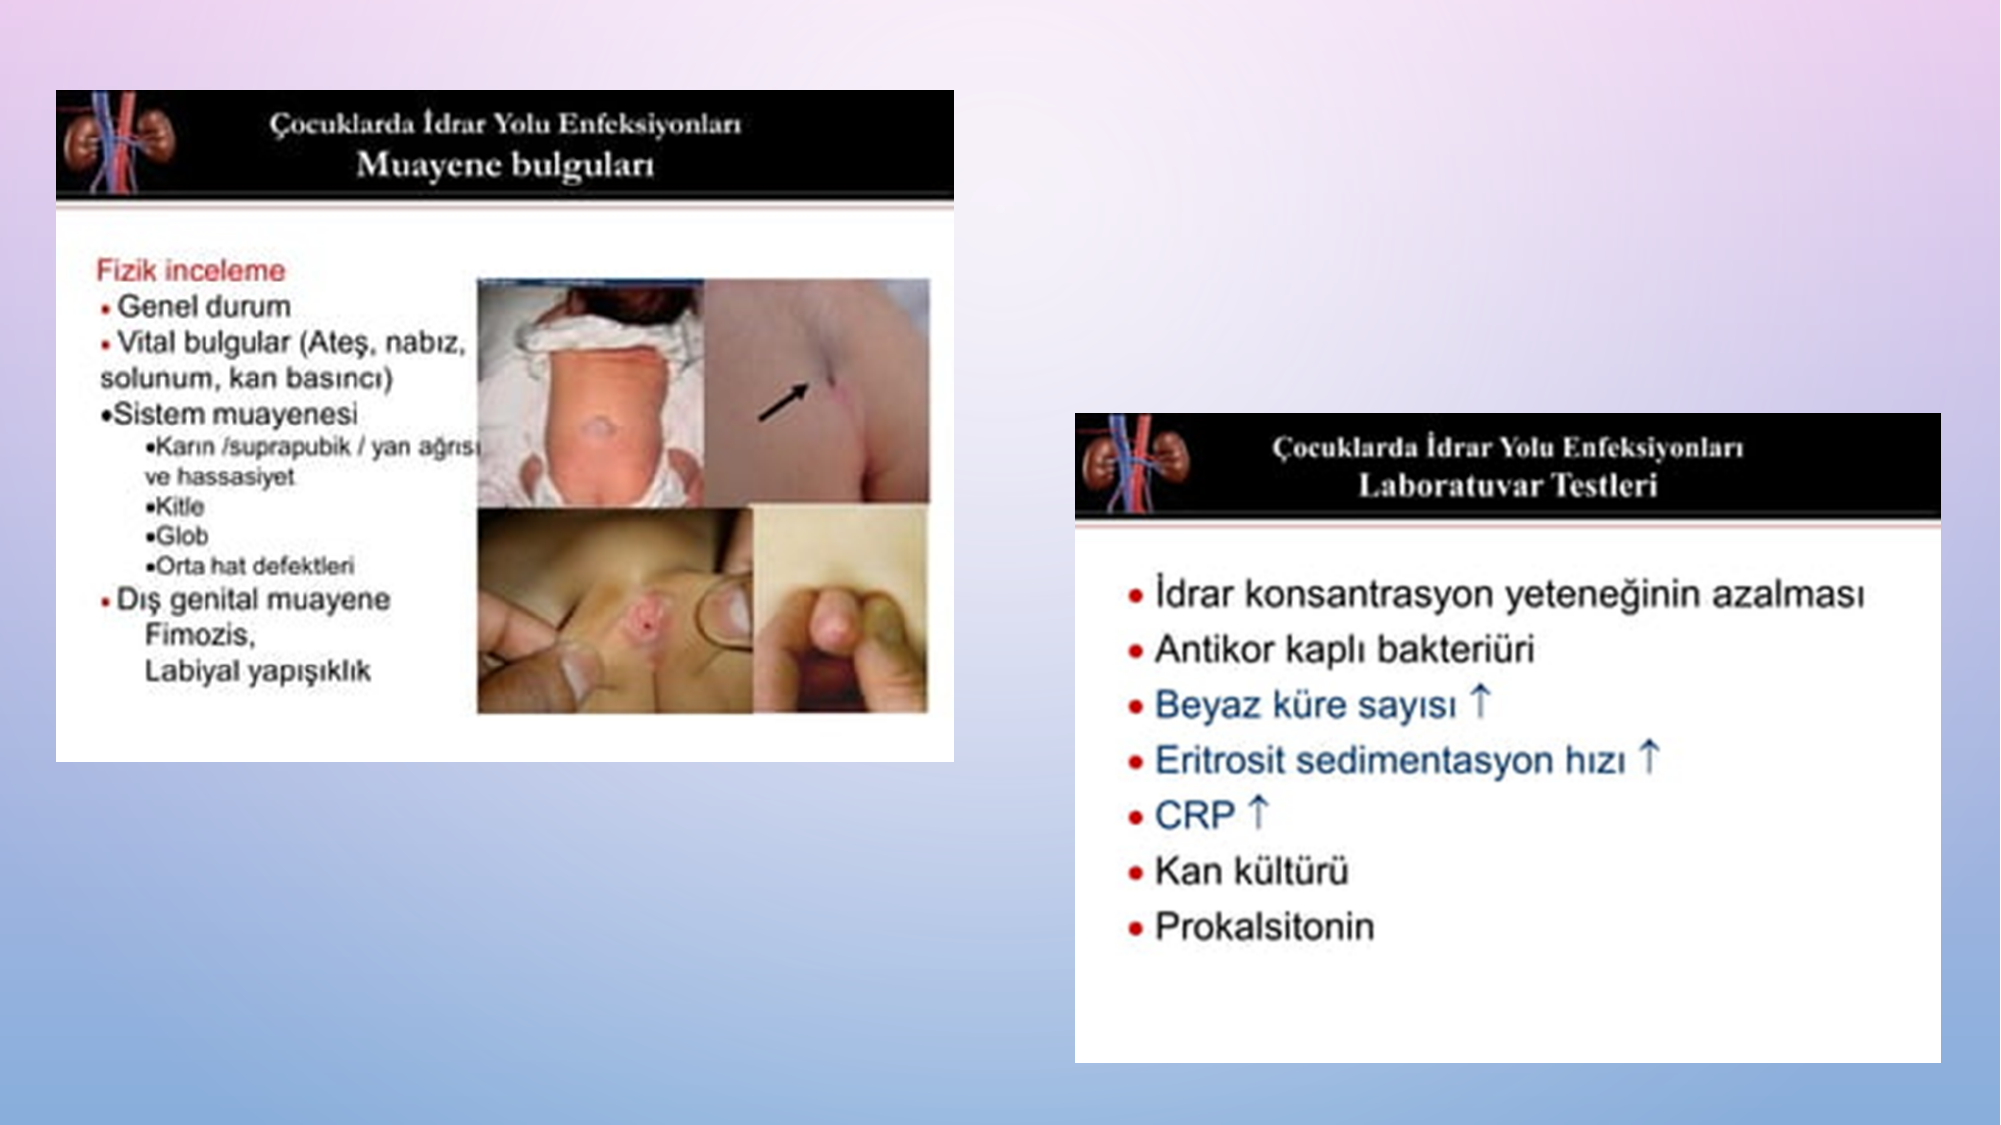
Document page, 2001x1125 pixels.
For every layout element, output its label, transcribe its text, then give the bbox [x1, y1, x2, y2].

picture [1075, 412, 1941, 1064]
title KOMPLİKE OLMAYAN SİSTİT [0, 0, 2000, 615]
picture [56, 90, 954, 763]
